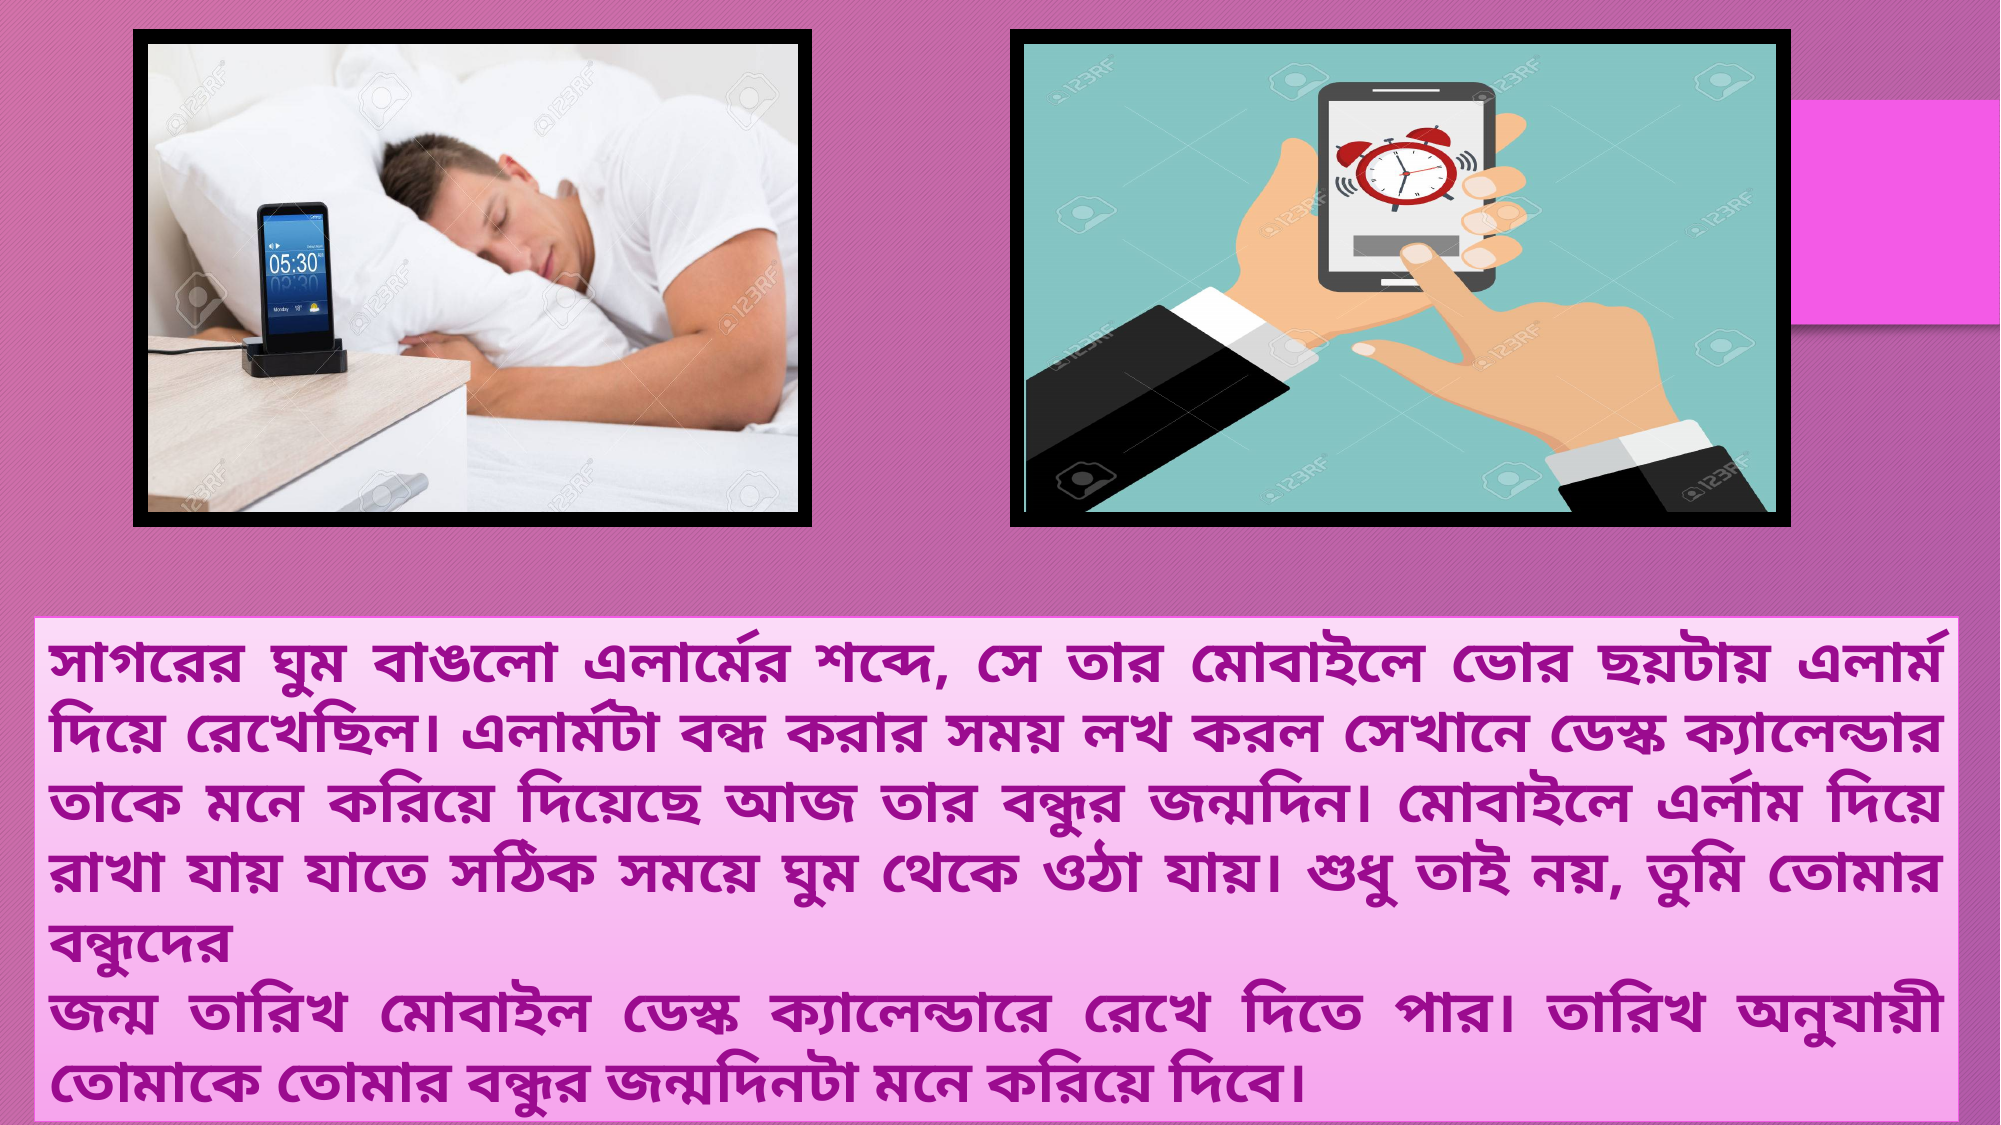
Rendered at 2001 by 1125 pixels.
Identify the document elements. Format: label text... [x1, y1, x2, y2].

picture [147, 43, 799, 513]
picture [1791, 325, 2000, 347]
picture [1023, 43, 1777, 513]
text_box সাগরের ঘুম বাঙলো এলার্মের শব্দে, সে তার মোবাইলে ভোর ছয়টায় এলার্ম দিয়ে রেখেছিল। এলার্মটা বন্ধ করার সময় লখ করল সেখানে ডেস্ক ক্যালেন্ডার তাকে মনে করিয়ে দিয়েছে আজ তার বন্ধুর জন্মদিন। মোবাইলে এর্লাম দিয়ে রাখা যায় যাতে সঠিক সময়ে ঘুম থেকে ওঠা যায়। শুধু তাই নয়, তুমি তোমার বন্ধুদের জন্ম তারিখ মোবাইল ডেস্ক ক্যালেন্ডারে রেখে দিতে পার। তারিখ অনুযায়ী তোমাকে তোমার বন্ধুর জন্মদিনটা মনে করিয়ে দিবে। [34, 616, 1959, 1122]
